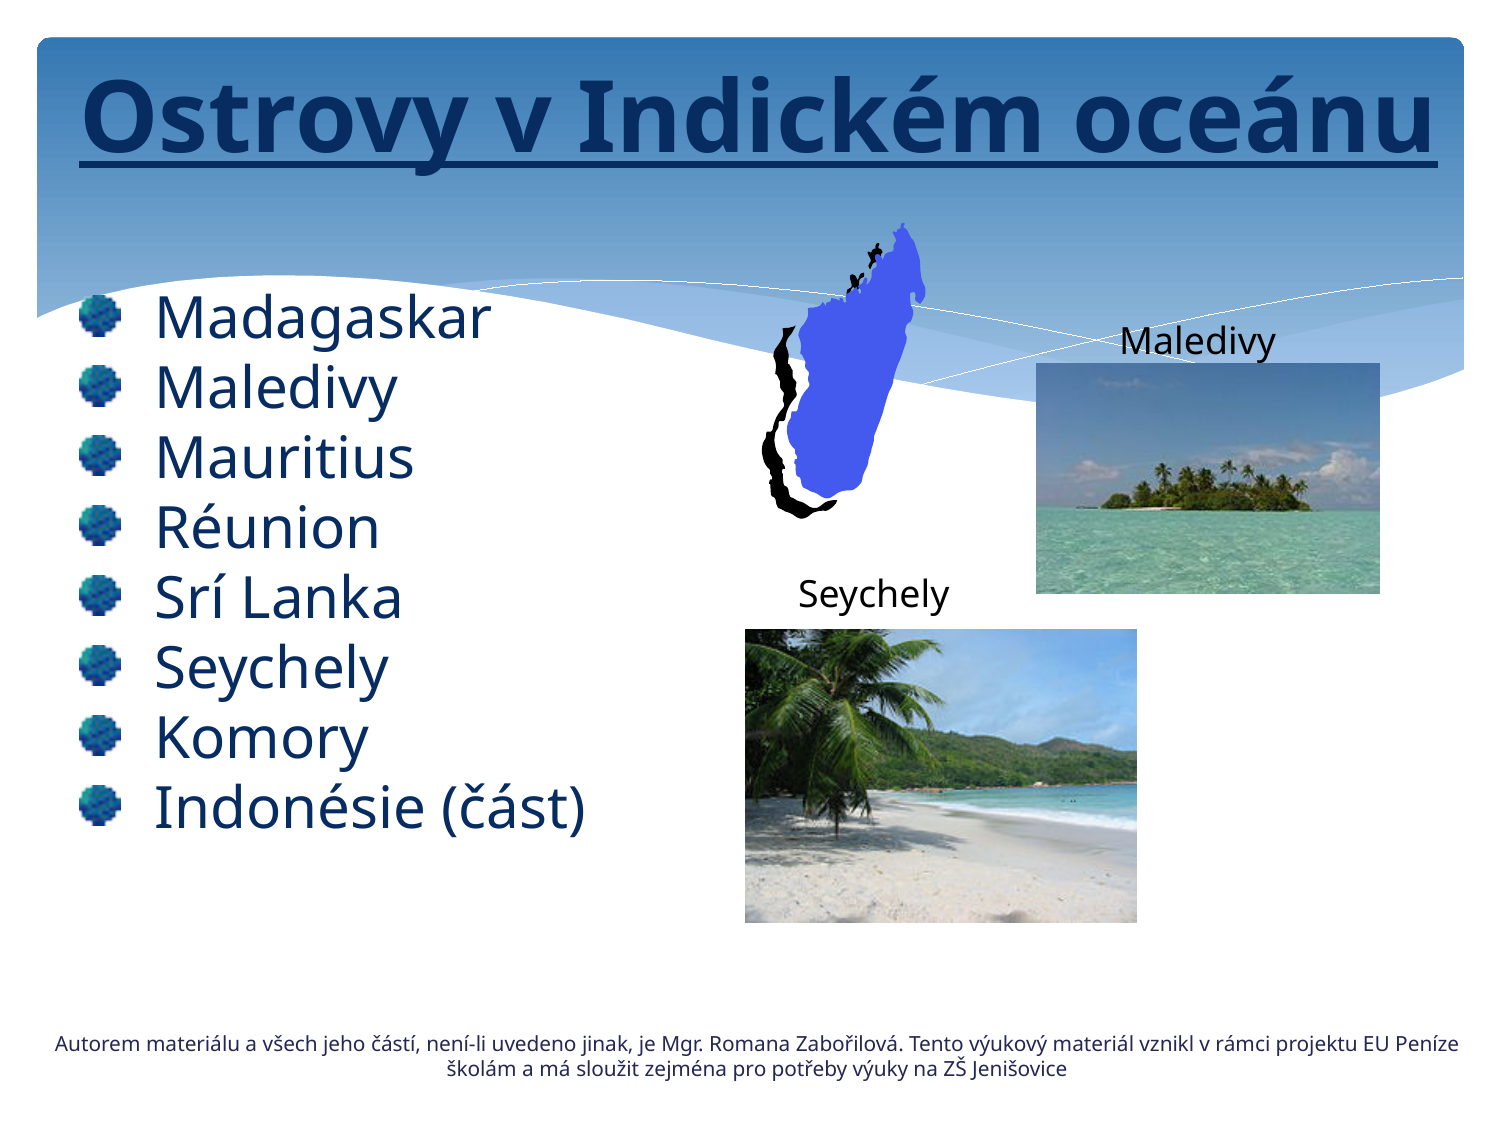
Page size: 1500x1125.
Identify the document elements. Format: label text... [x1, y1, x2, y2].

text_box Madagaskar Maledivy Mauritius Réunion Srí Lanka Seychely Komory Indonésie (část) [64, 273, 715, 848]
text_box Seychely [726, 562, 1022, 623]
picture [79, 295, 121, 337]
picture [745, 628, 1137, 924]
picture [761, 222, 927, 519]
footer Autorem materiálu a všech jeho částí, není-li uvedeno jinak, je Mgr. Romana Zabořilová. Tento výukový materiál vznikl v rámci projektu EU Peníze školám a má sloužit zejména pro potřeby výuky na ZŠ Jenišovice [31, 1025, 1483, 1086]
picture [79, 785, 121, 826]
picture [79, 645, 121, 686]
picture [1035, 363, 1381, 594]
picture [79, 575, 121, 616]
text_box Maledivy [1104, 310, 1353, 361]
picture [79, 435, 121, 476]
picture [79, 715, 121, 756]
picture [79, 365, 121, 407]
title Ostrovy v Indickém oceánu [17, 36, 1500, 190]
picture [79, 505, 121, 546]
